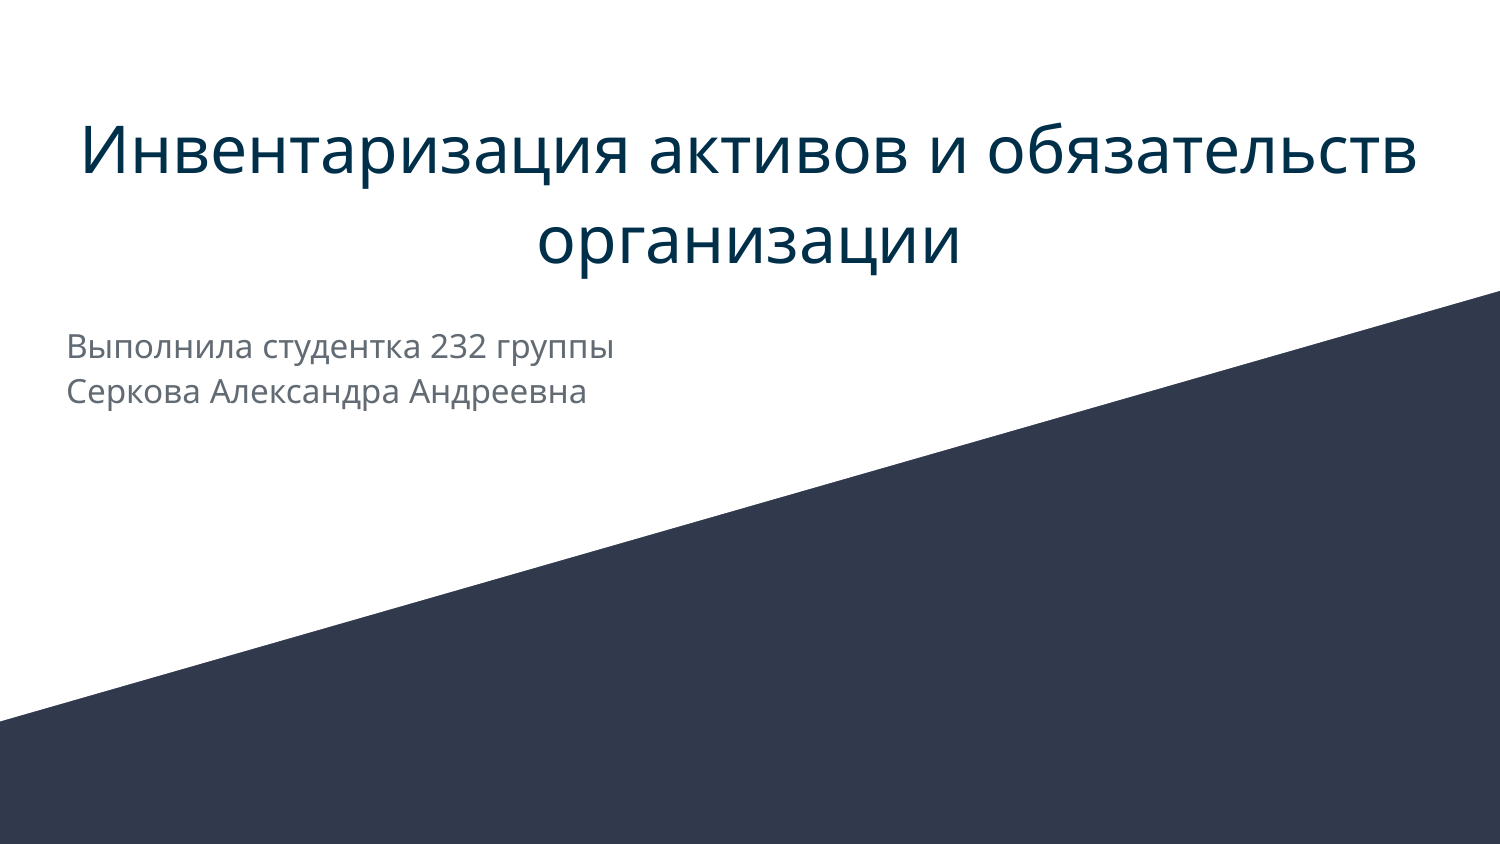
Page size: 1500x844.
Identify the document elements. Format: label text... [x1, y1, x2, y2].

title Инвентаризация активов и обязательств организации [51, 88, 1449, 299]
subtitle Выполнила студентка 232 группы Серкова Александра Андреевна [51, 308, 748, 430]
